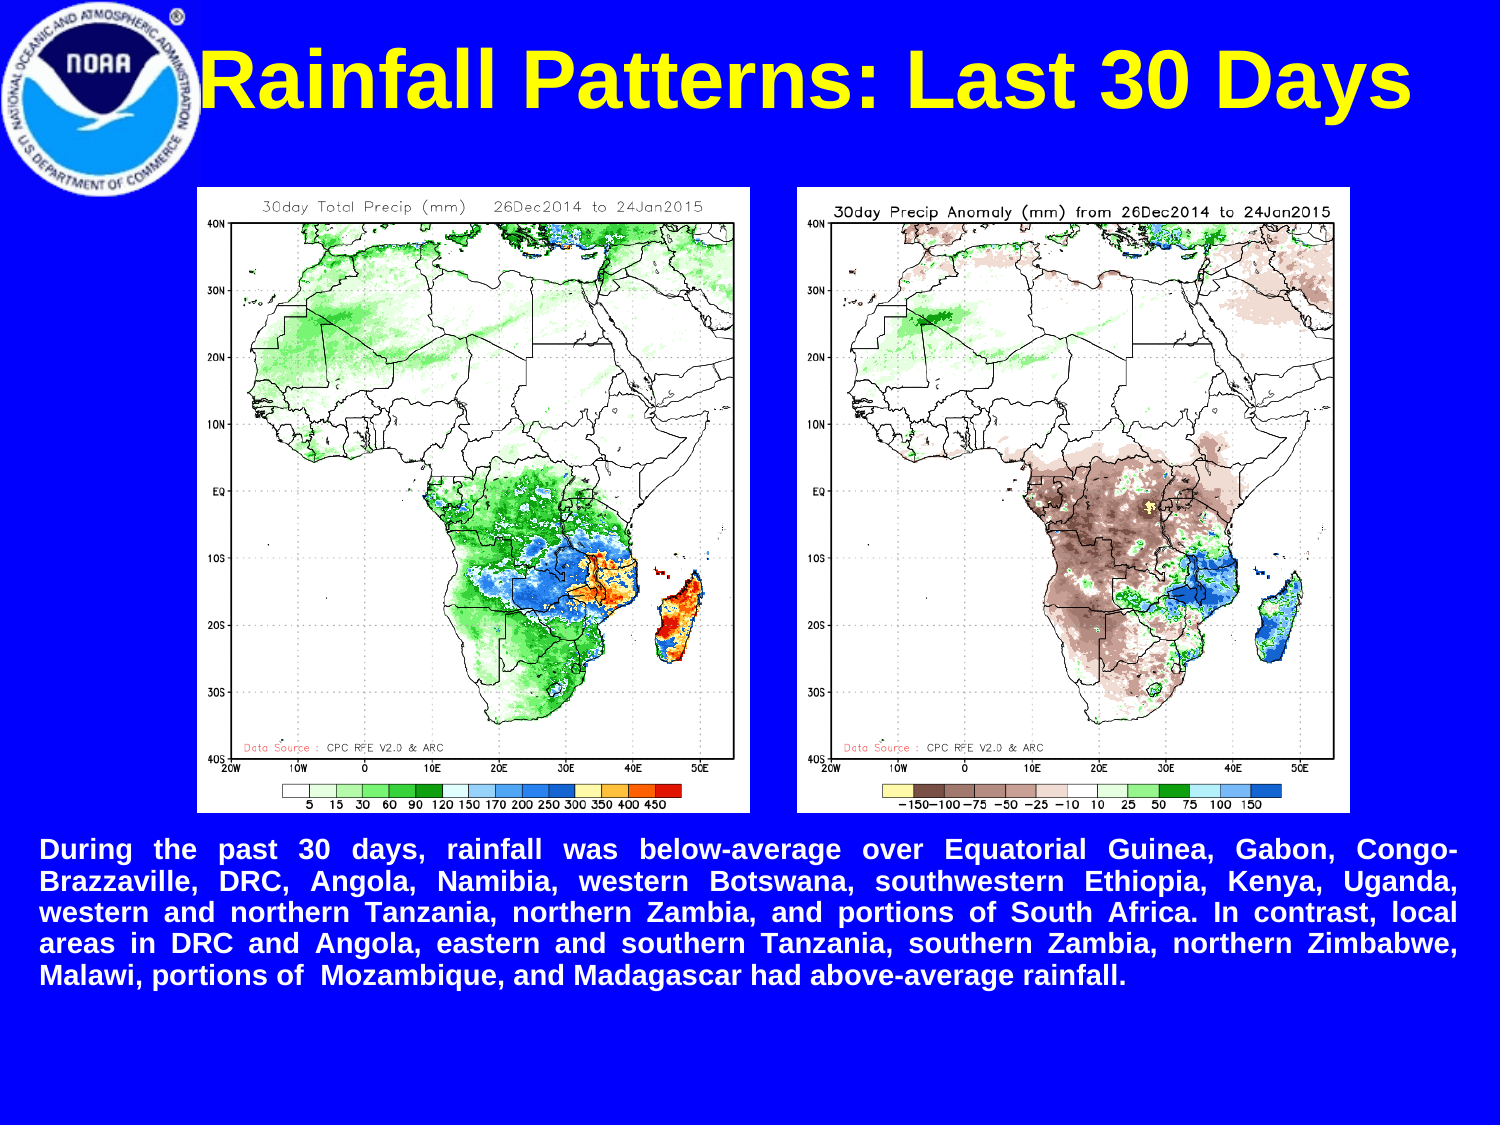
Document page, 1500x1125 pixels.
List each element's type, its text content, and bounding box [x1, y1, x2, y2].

title Rainfall Patterns: Last 30 Days [174, 0, 1438, 150]
picture [0, 0, 750, 813]
text_box During the past 30 days, rainfall was below-average over Equatorial Guinea, Gabon, Congo-Brazzaville, DRC, Angola, Namibia, western Botswana, southwestern Ethiopia, Kenya, Uganda, western and northern Tanzania, northern Zambia, and portions of South Africa. In contrast, local areas in DRC and Angola, eastern and southern Tanzania, southern Zambia, northern Zimbabwe, Malawi, portions of Mozambique, and Madagascar had above-average rainfall. [24, 827, 1475, 1000]
picture [797, 187, 1350, 813]
